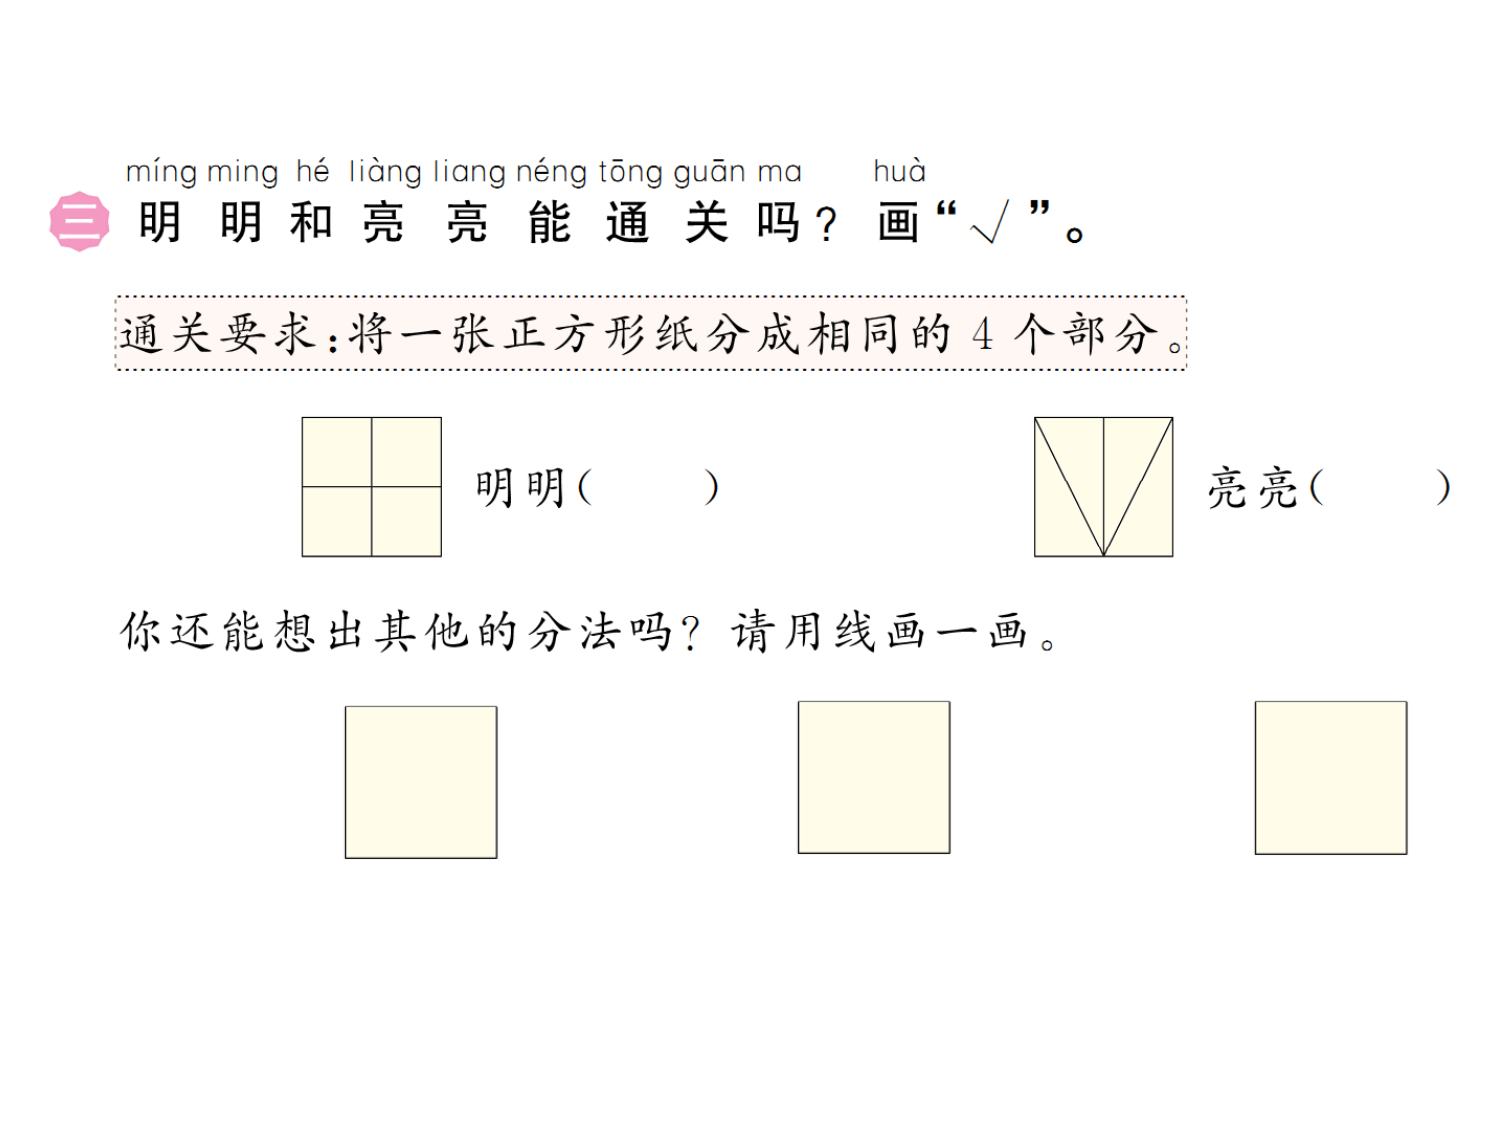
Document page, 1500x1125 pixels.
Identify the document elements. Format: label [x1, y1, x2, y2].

picture [39, 153, 1457, 865]
